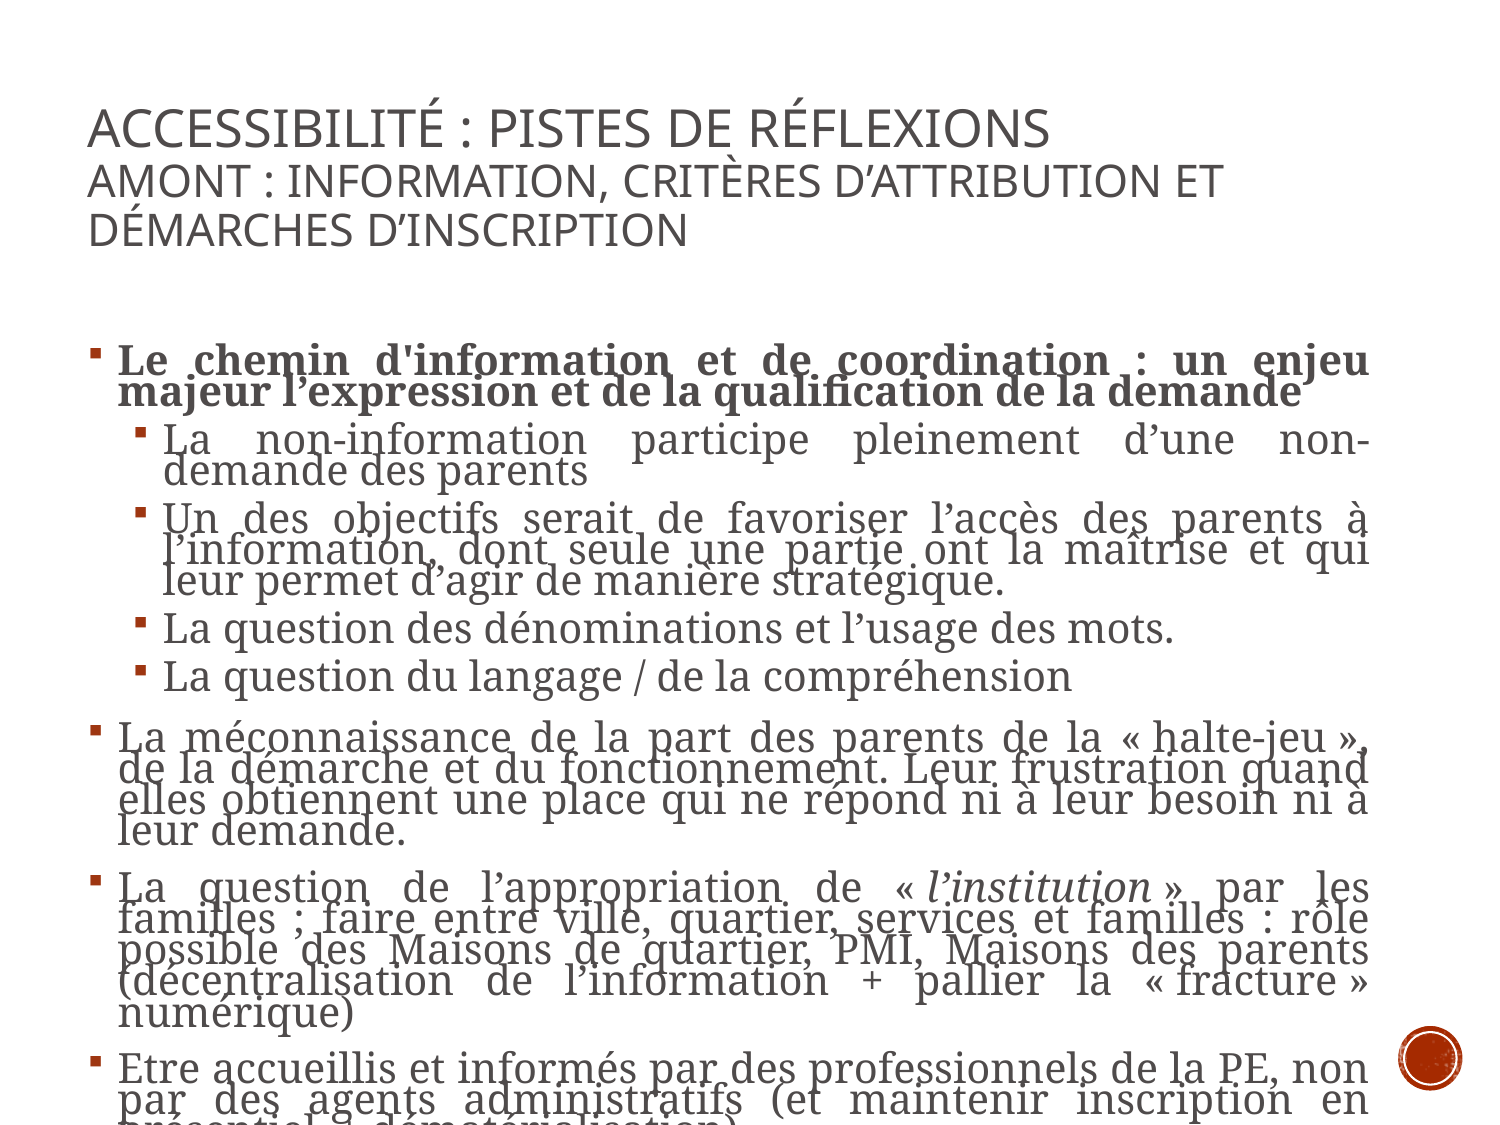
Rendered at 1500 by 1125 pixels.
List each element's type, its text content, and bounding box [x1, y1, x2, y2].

list Le chemin d'information et de coordination : un enjeu majeur l’expression et de la qualification de la demande La non-information participe pleinement d’une non-demande des parents Un des objectifs serait de favoriser l’accès des parents à l’information, dont seule une partie ont la maîtrise et qui leur permet d’agir de manière stratégique. La question des dénominations et l’usage des mots. La question du langage / de la compréhension La méconnaissance de la part des parents de la « halte-jeu », de la démarche et du fonctionnement. Leur frustration quand elles obtiennent une place qui ne répond ni à leur besoin ni à leur demande. La question de l’appropriation de « l’institution » par les familles ; faire entre ville, quartier, services et familles : rôle possible des Maisons de quartier, PMI, Maisons des parents (décentralisation de l’information + pallier la « fracture » numérique) Etre accueillis et informés par des professionnels de la PE, non par des agents administratifs (et maintenir inscription en présentiel, + dématérialisation) [72, 344, 1386, 1020]
title Accessibilité : Pistes de réflexions Amont : information, critères d’attribution et démarches d’inscription [72, 92, 1425, 266]
